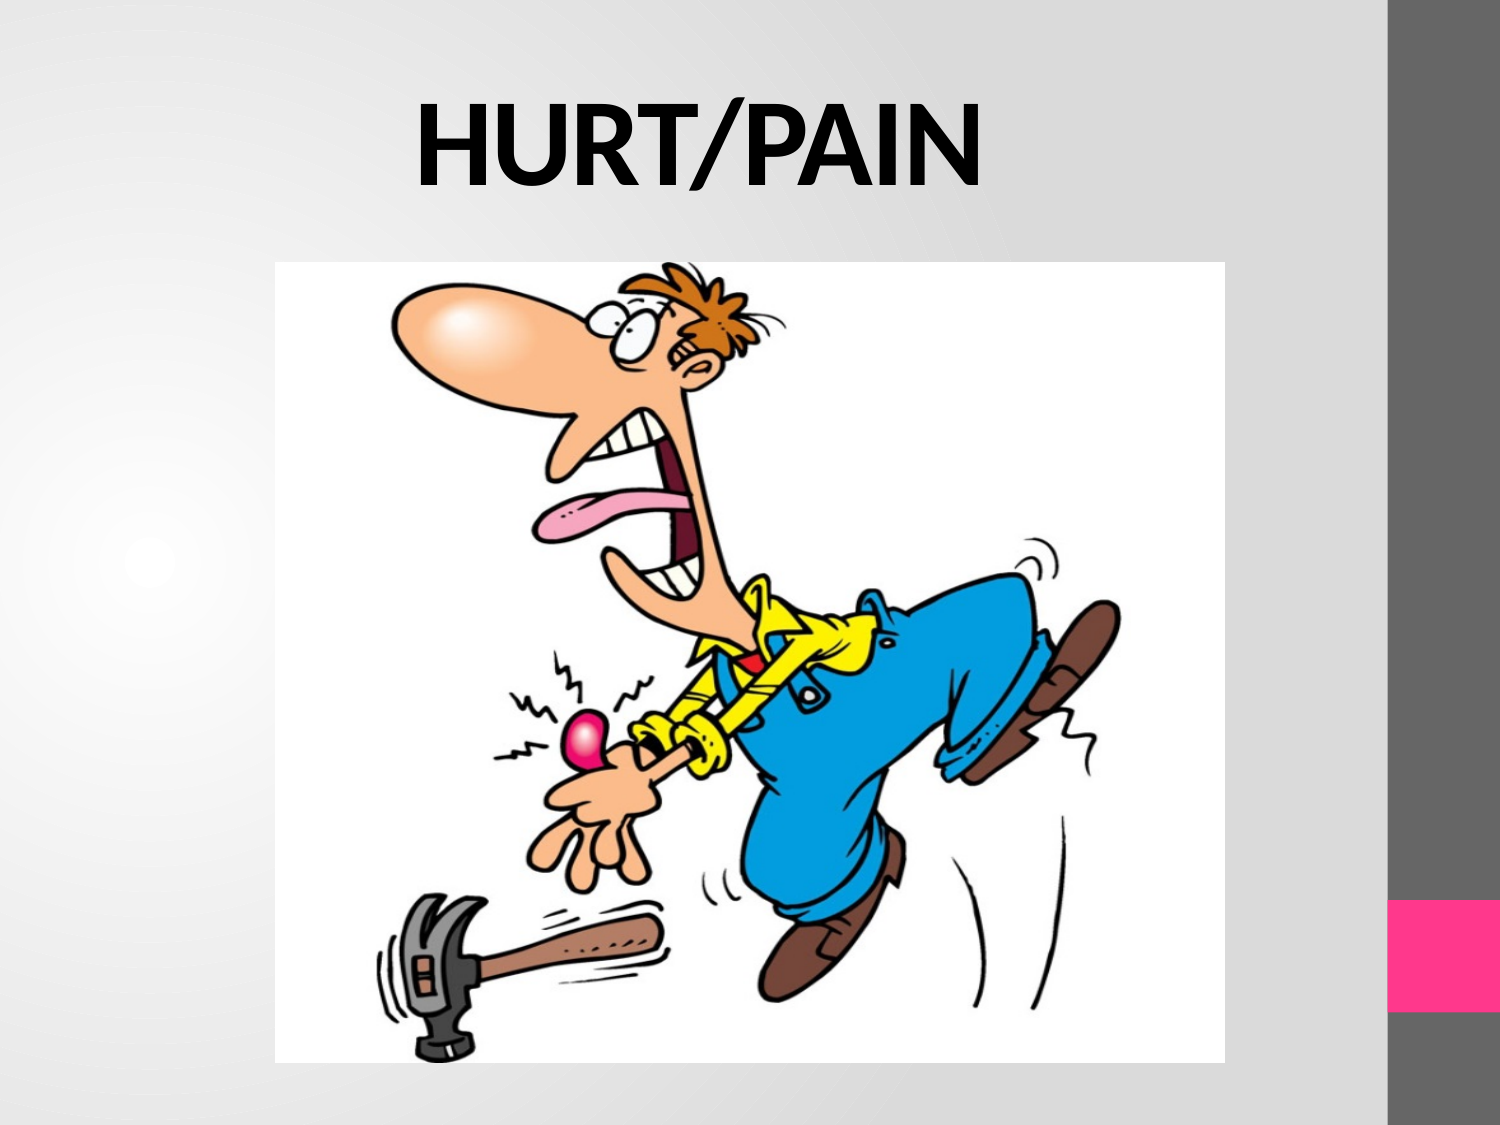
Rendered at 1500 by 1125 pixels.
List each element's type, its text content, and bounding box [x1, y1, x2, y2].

title HURT/PAIN [75, 45, 1325, 375]
picture [274, 261, 1226, 1063]
